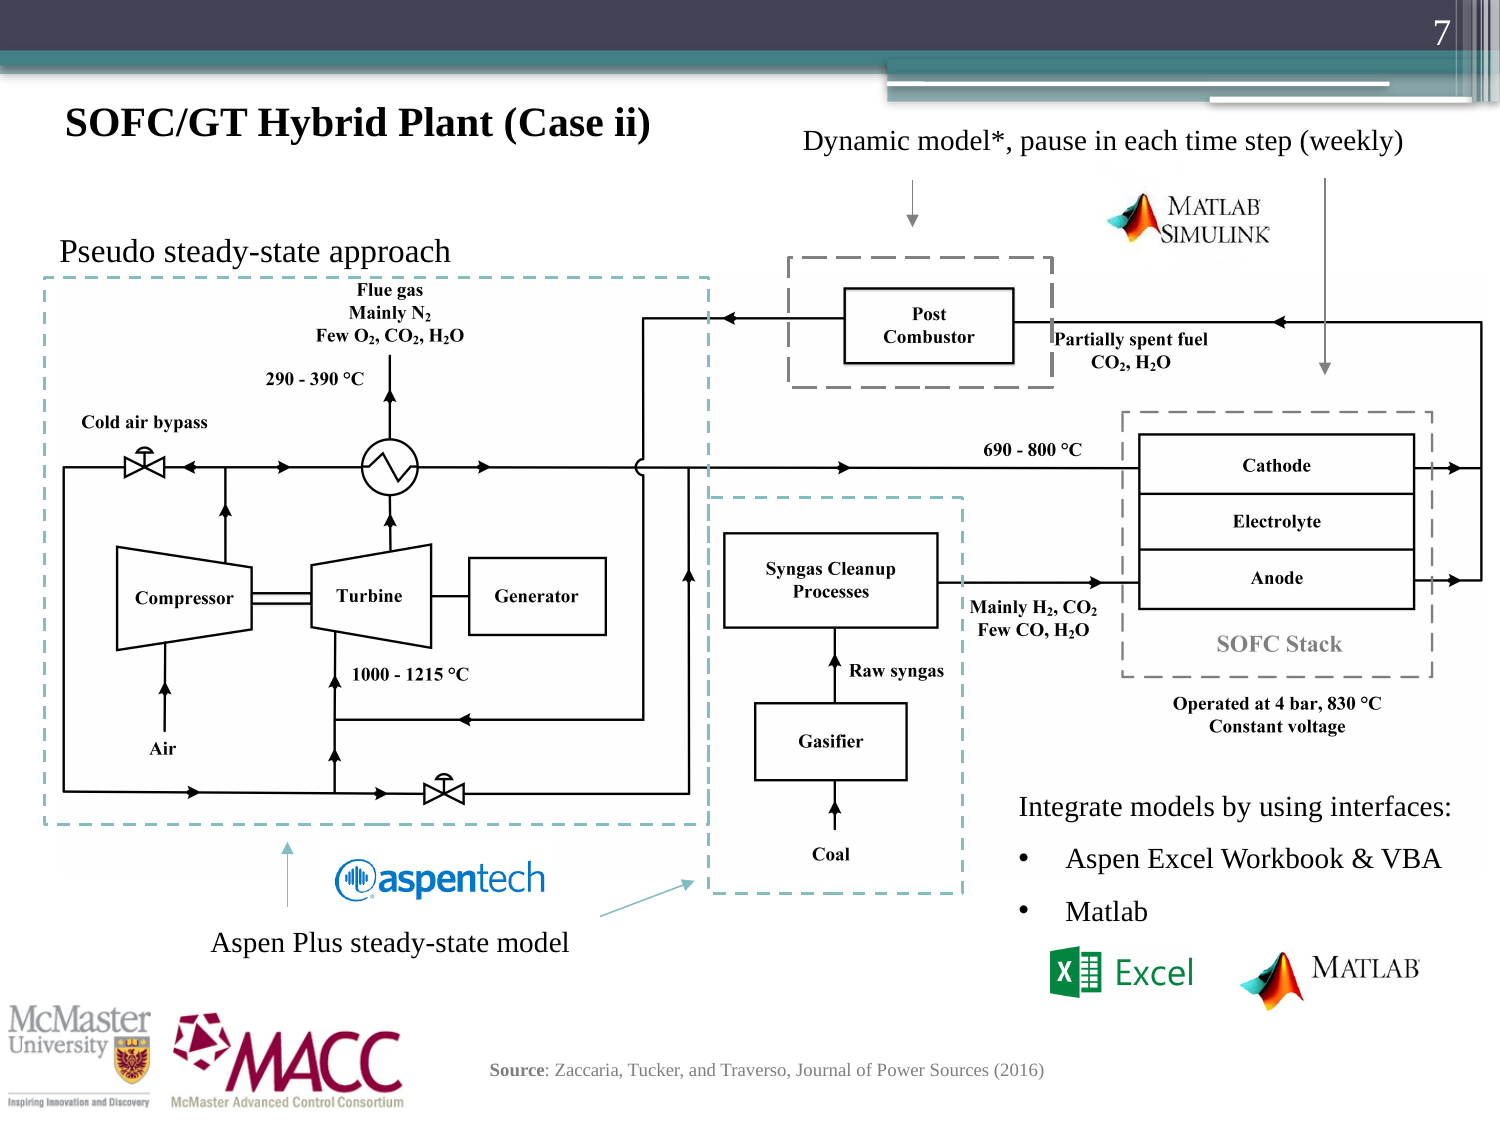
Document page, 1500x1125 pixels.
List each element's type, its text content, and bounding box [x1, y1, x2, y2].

slide_number 7 [1341, 0, 1466, 61]
text_box SOFC/GT Hybrid Plant (Case ii) [49, 87, 800, 111]
text_box Source: Zaccaria, Tucker, and Traverso, Journal of Power Sources (2016) [474, 1050, 1313, 1088]
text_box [44, 114, 1500, 1022]
picture [0, 999, 413, 1116]
